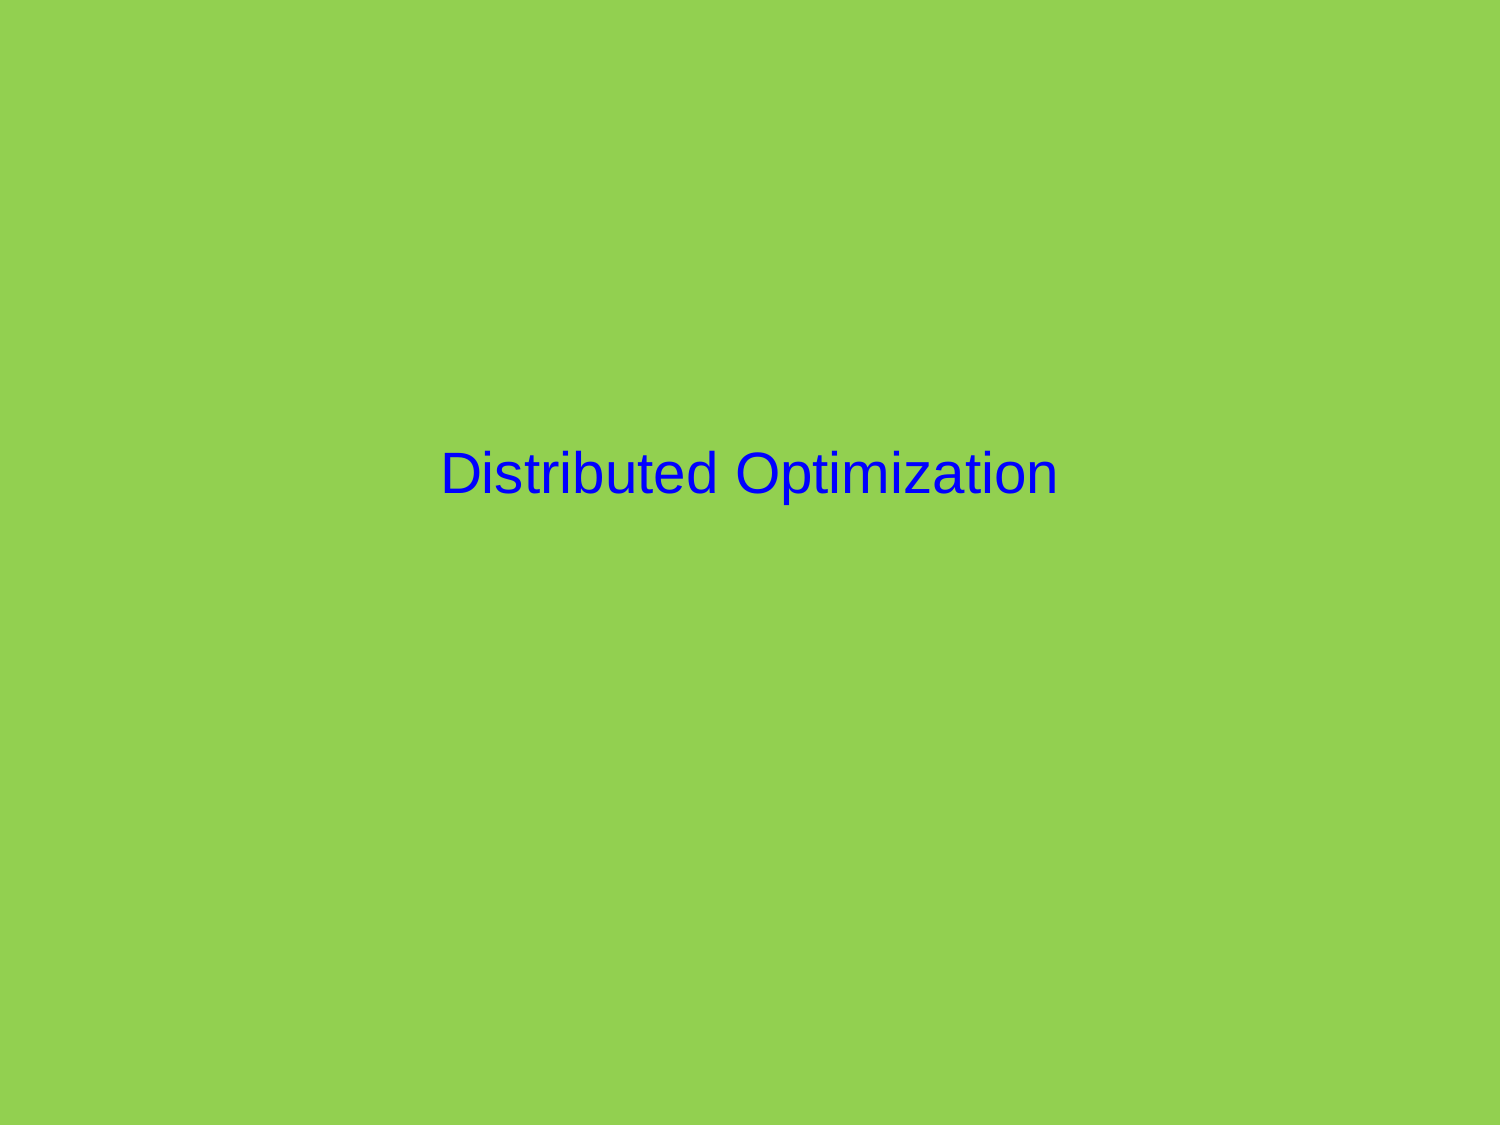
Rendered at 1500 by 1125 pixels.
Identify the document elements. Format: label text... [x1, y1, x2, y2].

title Distributed Optimization [112, 349, 1388, 591]
